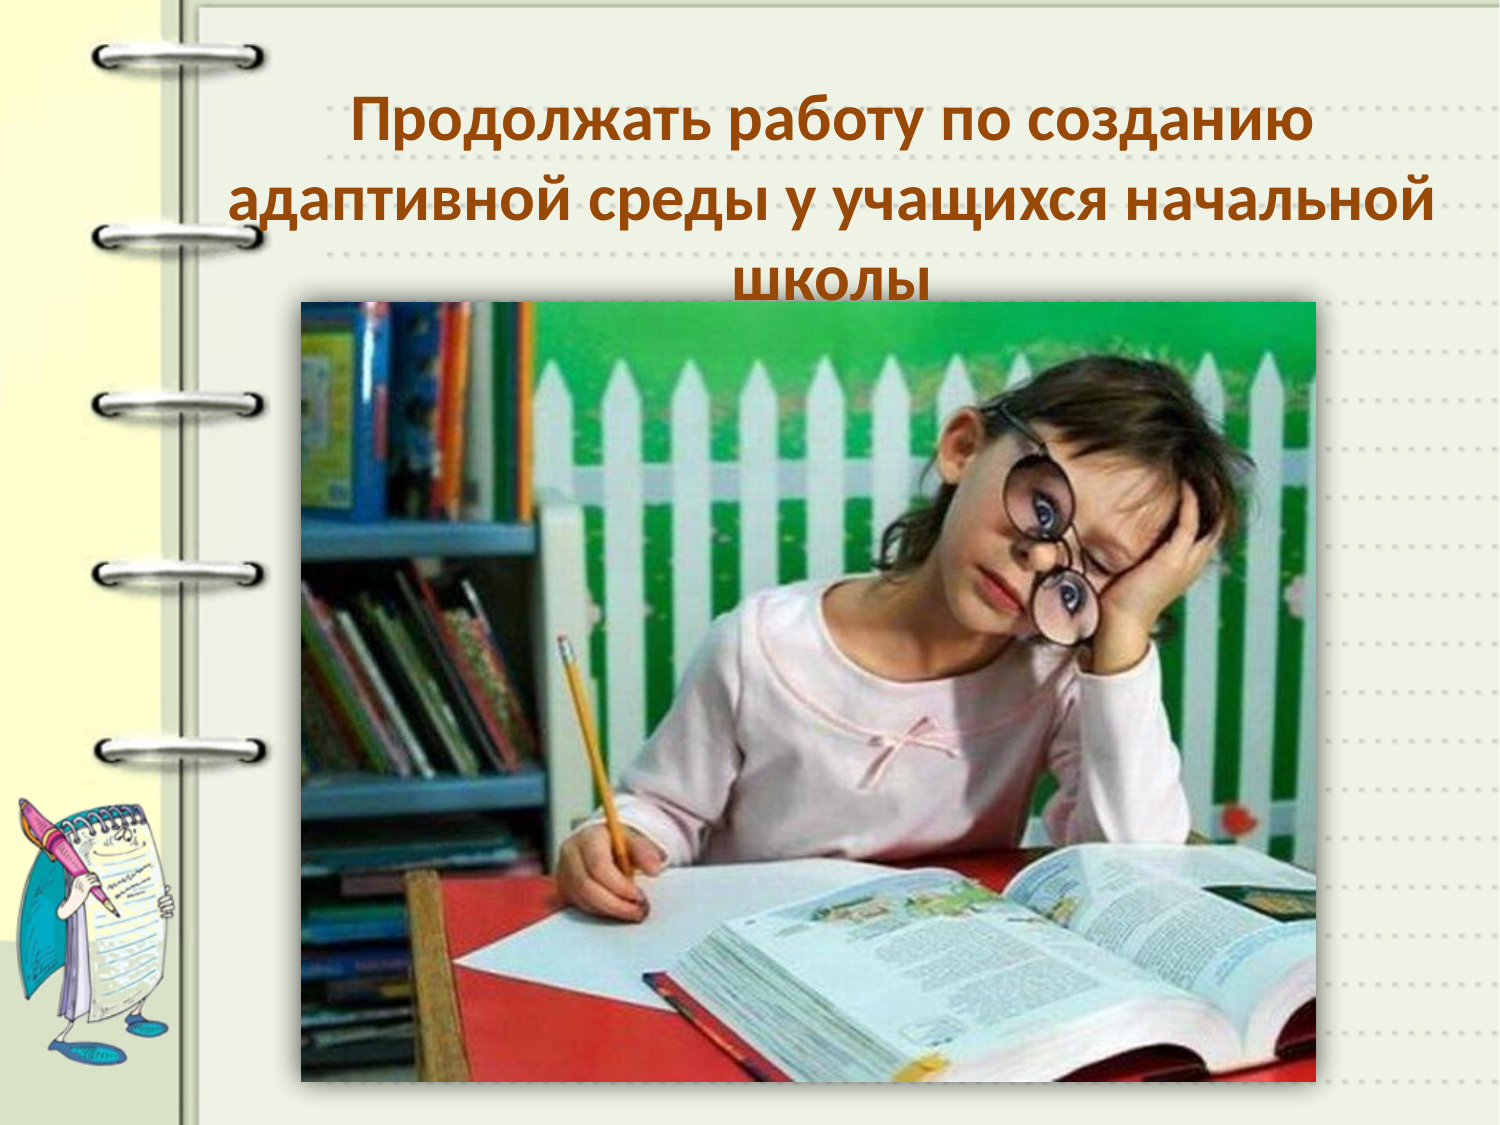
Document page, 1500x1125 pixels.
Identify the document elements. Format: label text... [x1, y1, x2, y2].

picture [0, 0, 1500, 1125]
text_box Продолжать работу по созданию адаптивной среды у учащихся начальной школы [206, 66, 1459, 321]
